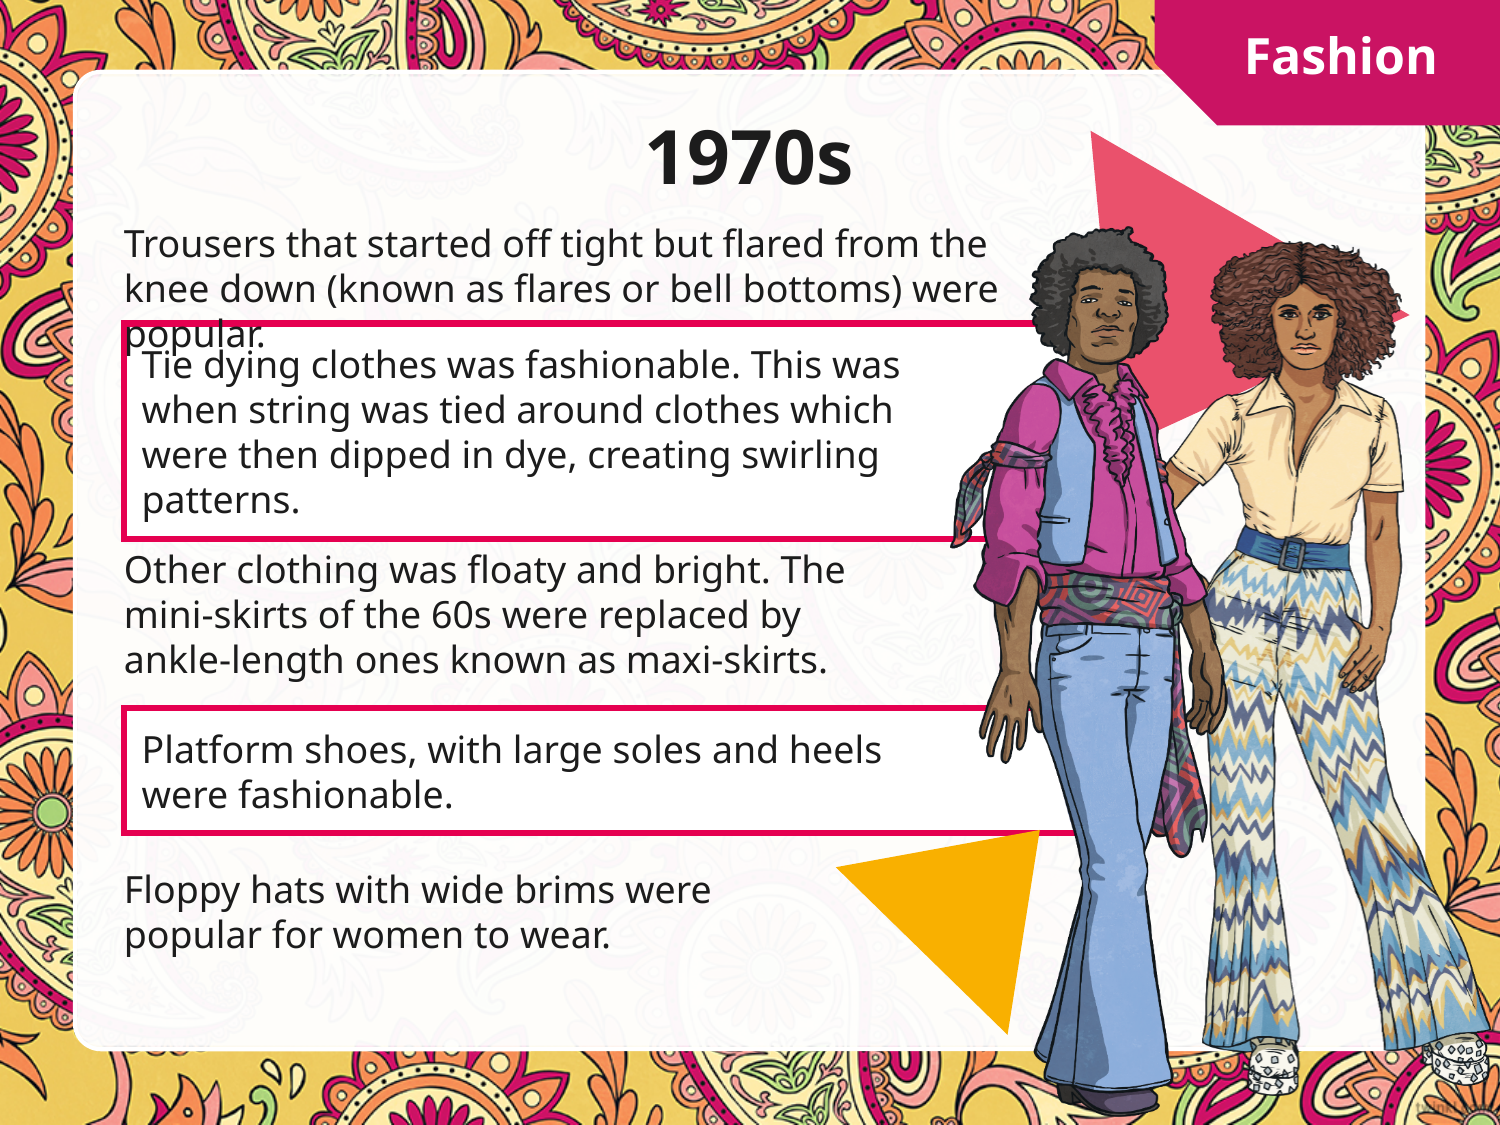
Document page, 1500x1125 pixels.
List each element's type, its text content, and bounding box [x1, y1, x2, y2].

text_box Floppy hats with wide brims were popular for women to wear. [123, 866, 814, 957]
text_box Platform shoes, with large soles and heels were fashionable. [123, 707, 950, 834]
text_box [833, 845, 950, 981]
picture [0, 0, 1500, 1125]
title 1970s [73, 76, 1426, 244]
text_box Other clothing was floaty and bright. The mini-skirts of the 60s were replaced by ankle-length ones known as maxi-skirts. [123, 546, 932, 682]
text_box [1153, 0, 1500, 127]
text_box Fashion [1217, 24, 1465, 85]
text_box Tie dying clothes was fashionable. This was when string was tied around clothes which were then dipped in dye, creating swirling patterns. [123, 355, 950, 540]
text_box Trousers that started off tight but flared from the knee down (known as flares or bell bottoms) were popular. [123, 219, 1045, 355]
